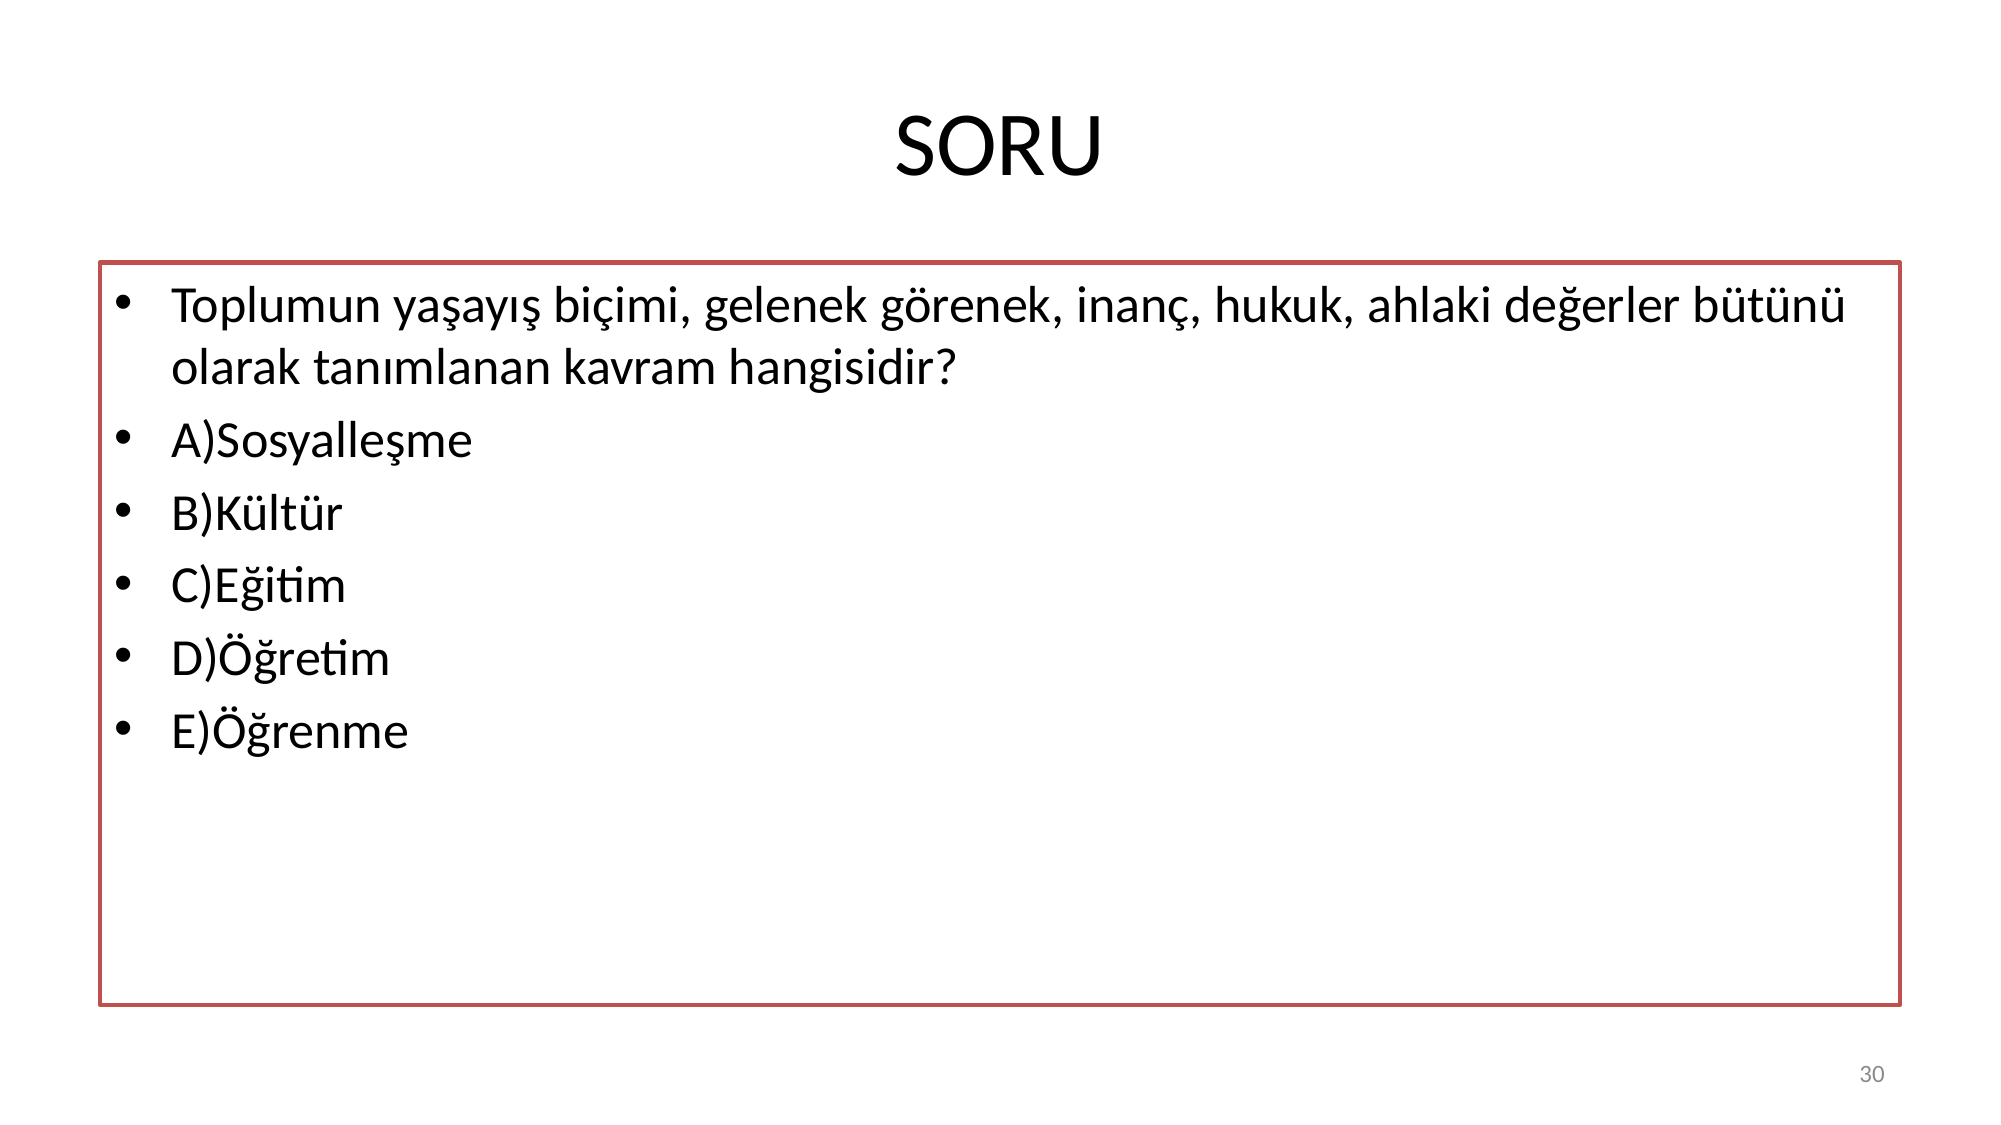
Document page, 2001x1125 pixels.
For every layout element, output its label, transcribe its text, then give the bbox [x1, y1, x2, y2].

slide_number 30 [1433, 1042, 1900, 1103]
title SORU [99, 45, 1900, 233]
list Toplumun yaşayış biçimi, gelenek görenek, inanç, hukuk, ahlaki değerler bütünü olarak tanımlanan kavram hangisidir? A)Sosyalleşme B)Kültür C)Eğitim D)Öğretim E)Öğrenme [98, 260, 1902, 1007]
